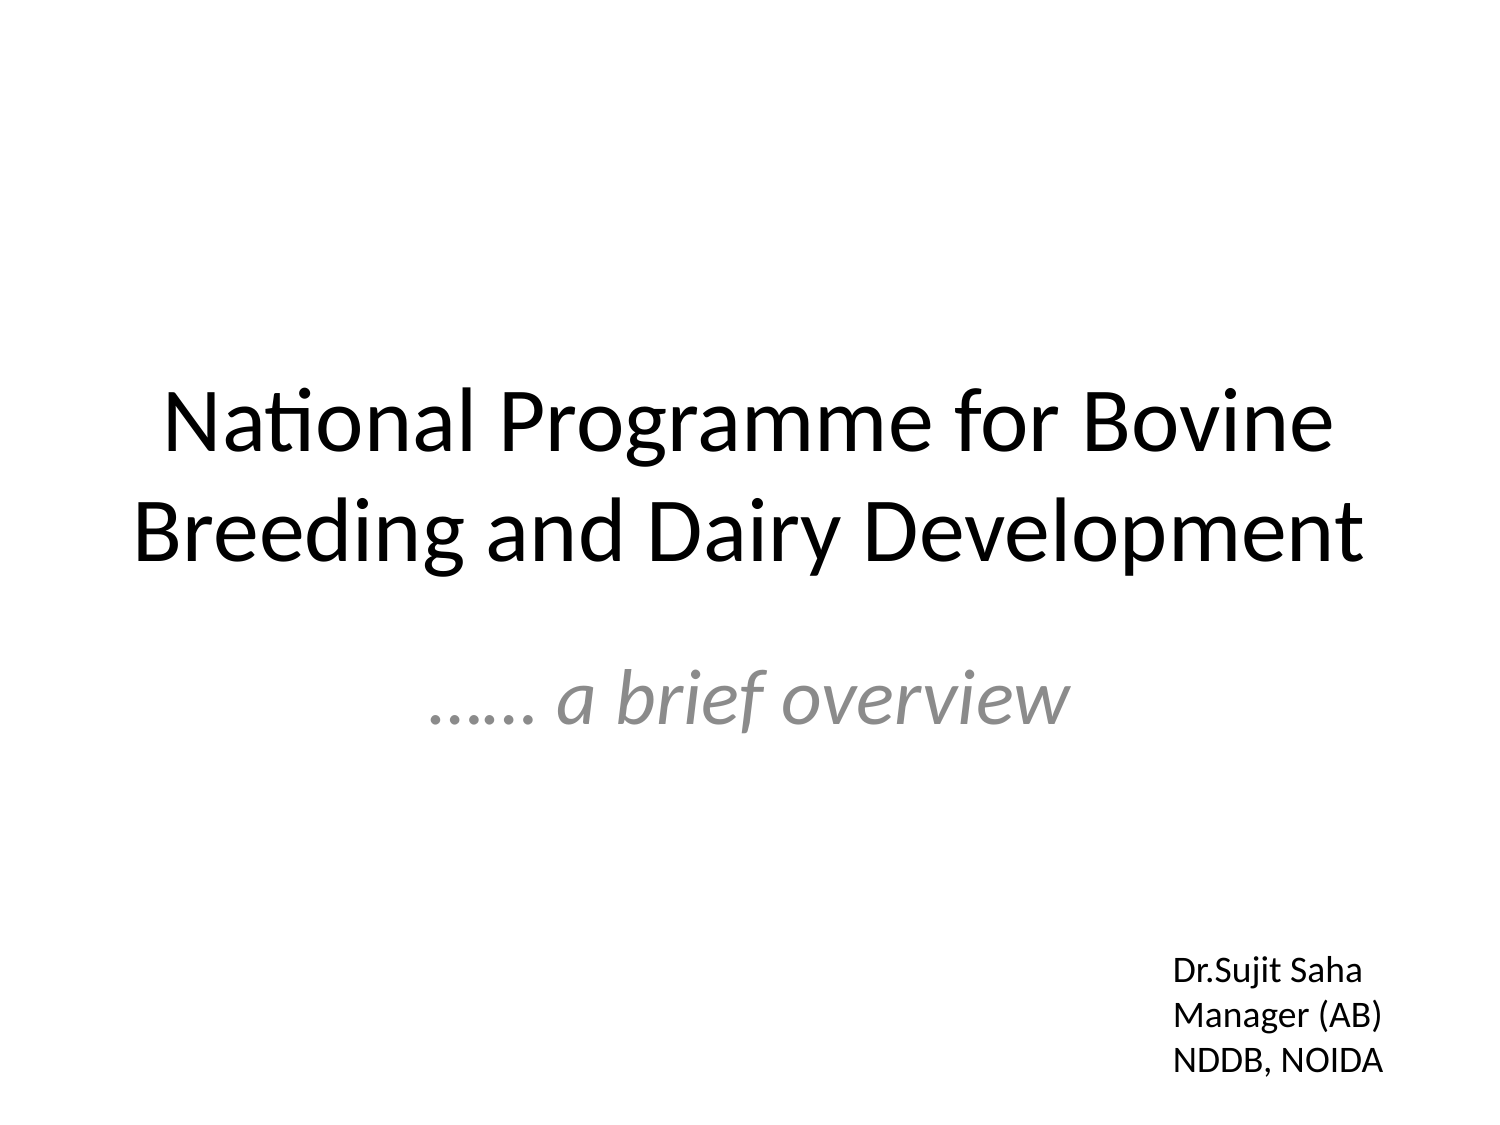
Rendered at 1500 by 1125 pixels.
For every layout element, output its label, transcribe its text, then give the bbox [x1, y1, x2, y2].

text_box Dr.Sujit Saha Manager (AB) NDDB, NOIDA [801, 937, 1399, 1088]
title National Programme for Bovine Breeding and Dairy Development [112, 349, 1388, 591]
subtitle …… a brief overview [225, 637, 1275, 850]
